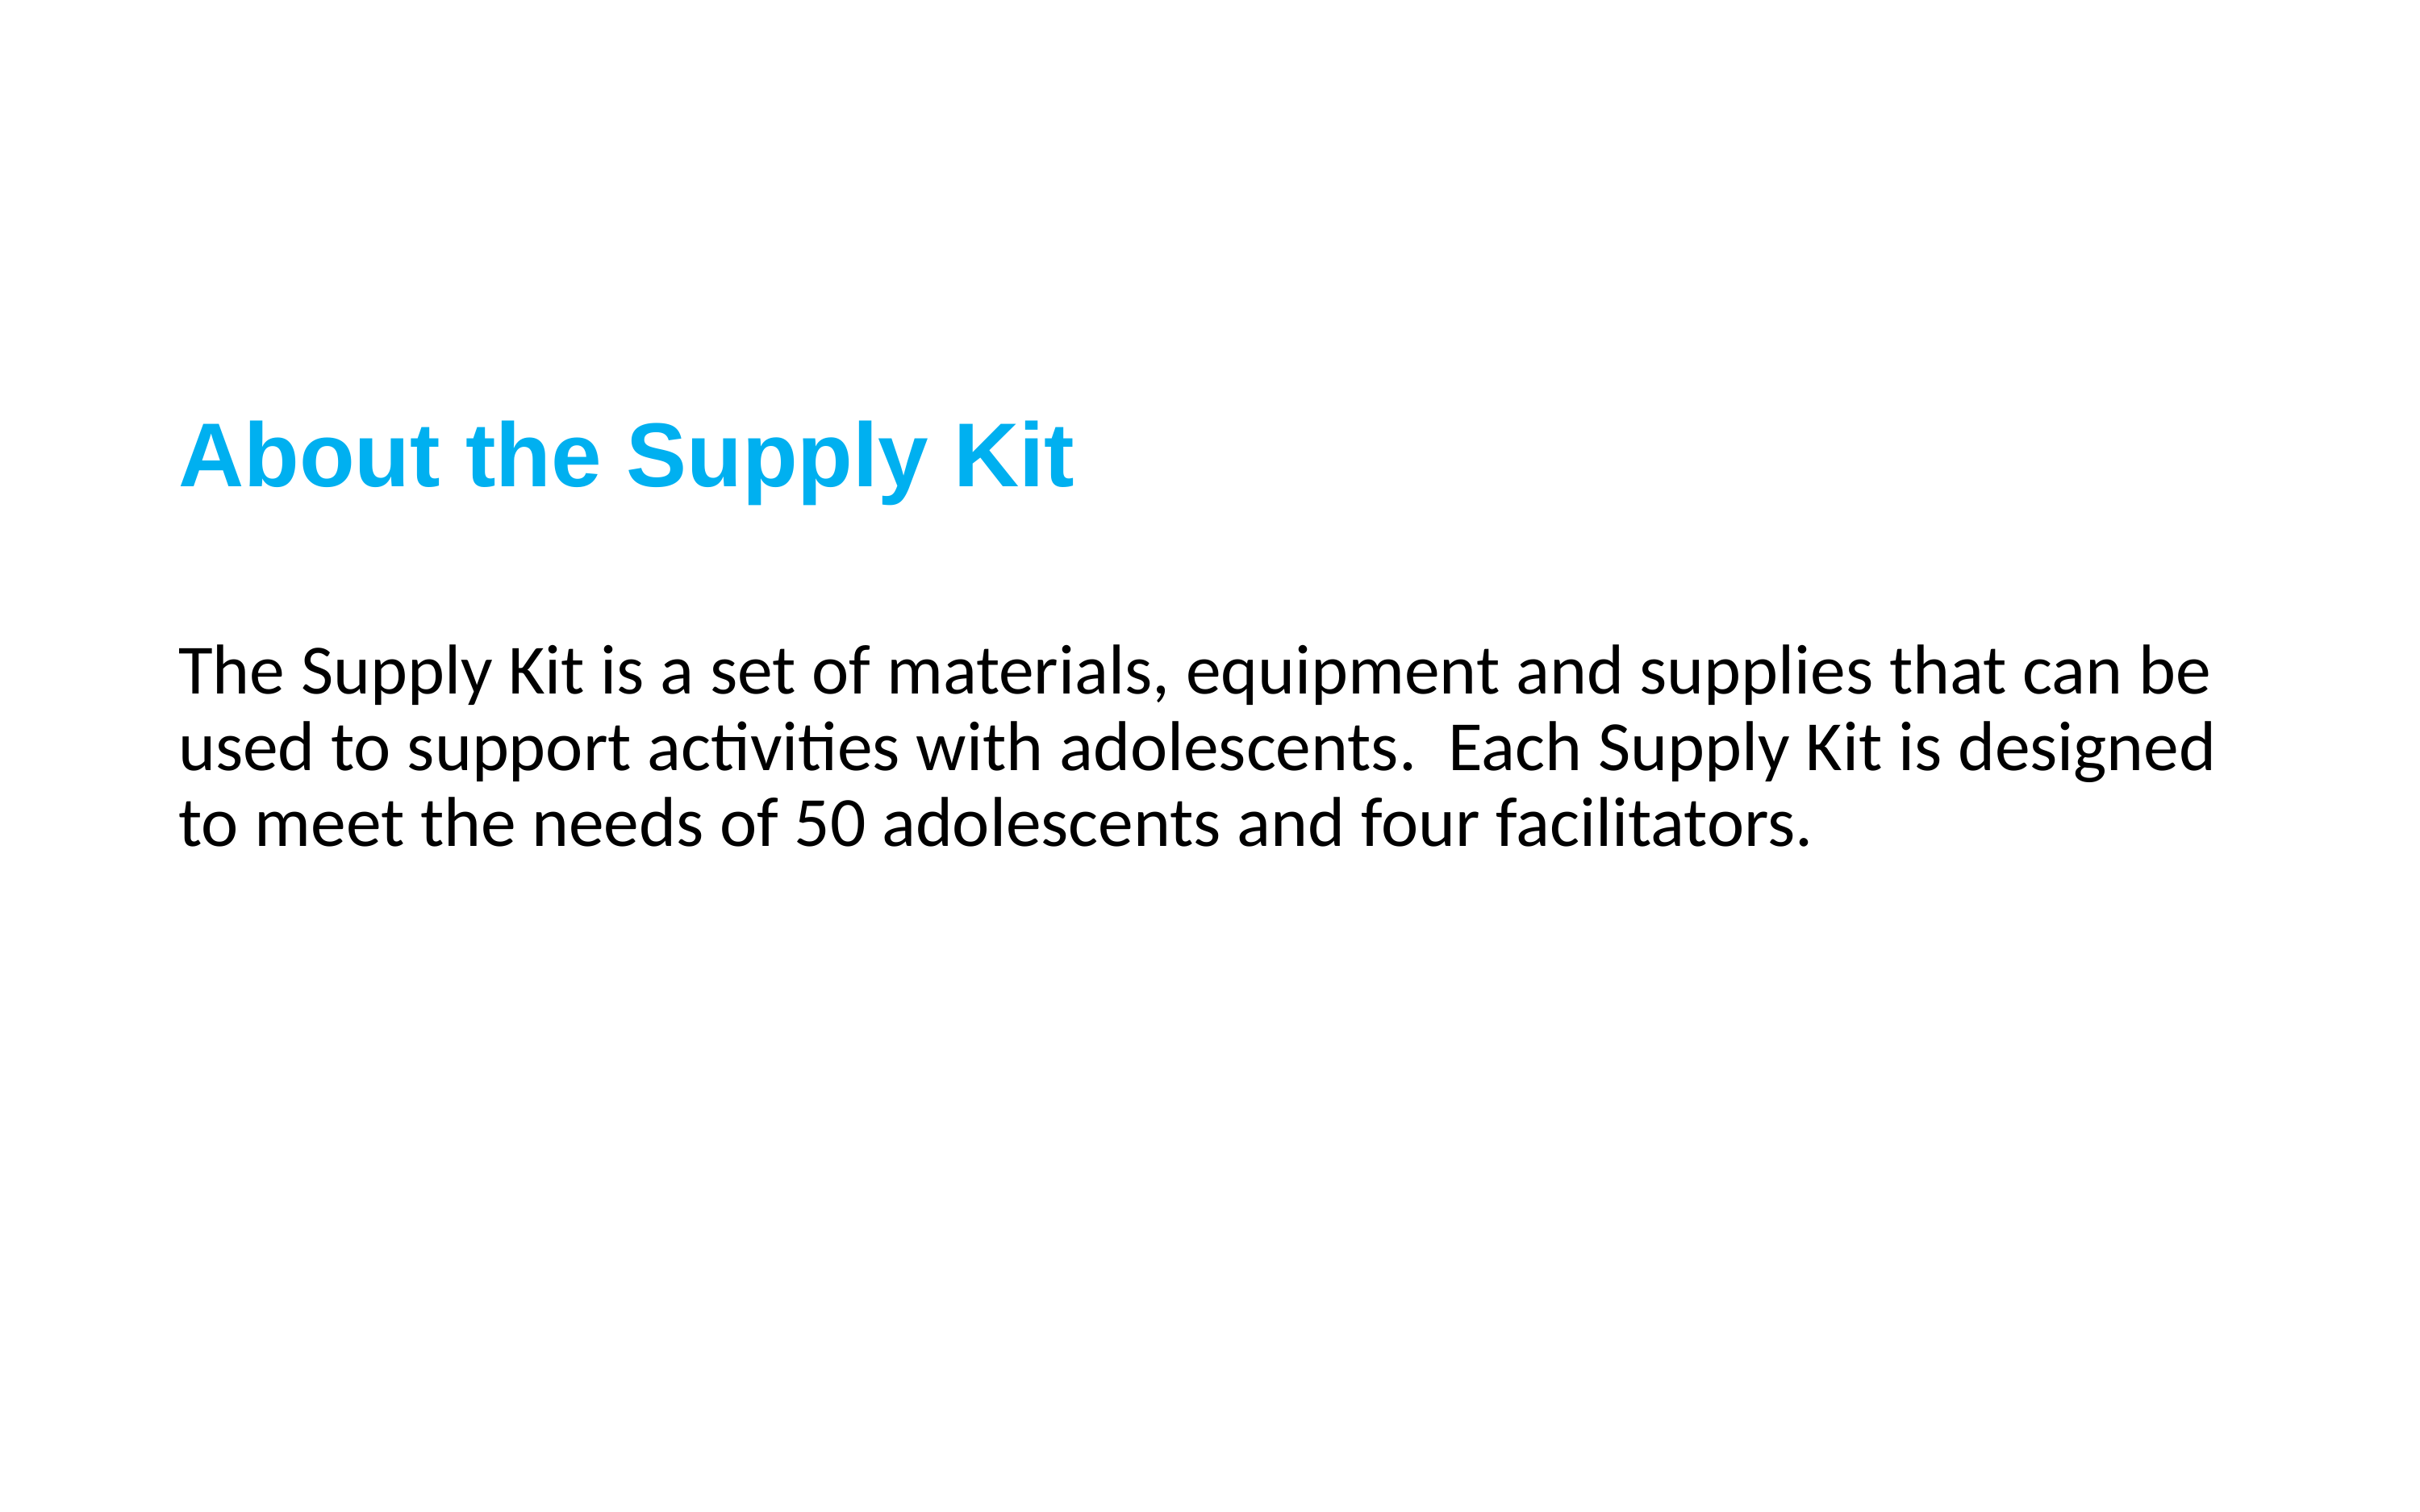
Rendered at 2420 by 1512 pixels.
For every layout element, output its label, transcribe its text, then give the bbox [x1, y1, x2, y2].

list About the Supply Kit The Supply Kit is a set of materials, equipment and supplies that can be used to support activities with adolescents. Each Supply Kit is designed to meet the needs of 50 adolescents and four facilitators. [166, 402, 2254, 1362]
